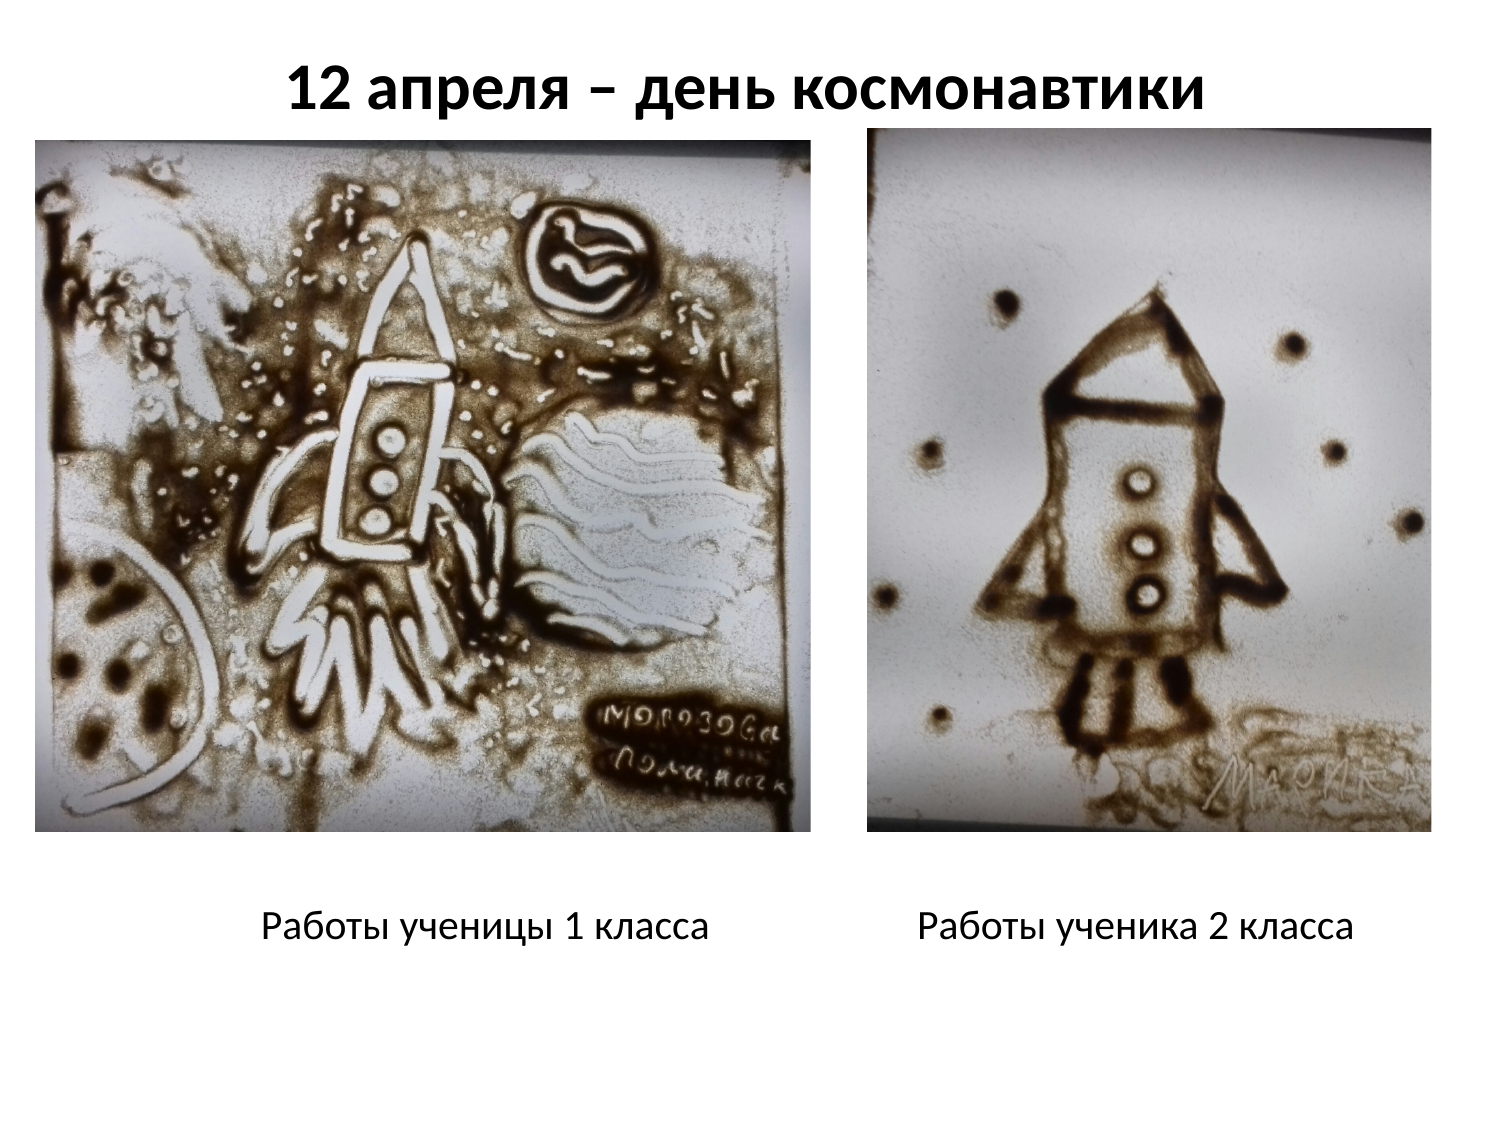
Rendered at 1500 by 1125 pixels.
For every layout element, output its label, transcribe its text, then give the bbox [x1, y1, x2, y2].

text_box Работы ученицы 1 класса [246, 890, 774, 956]
text_box 12 апреля – день космонавтики [269, 35, 1266, 210]
picture [866, 128, 1432, 833]
picture [34, 140, 811, 833]
text_box Работы ученика 2 класса [902, 890, 1430, 956]
